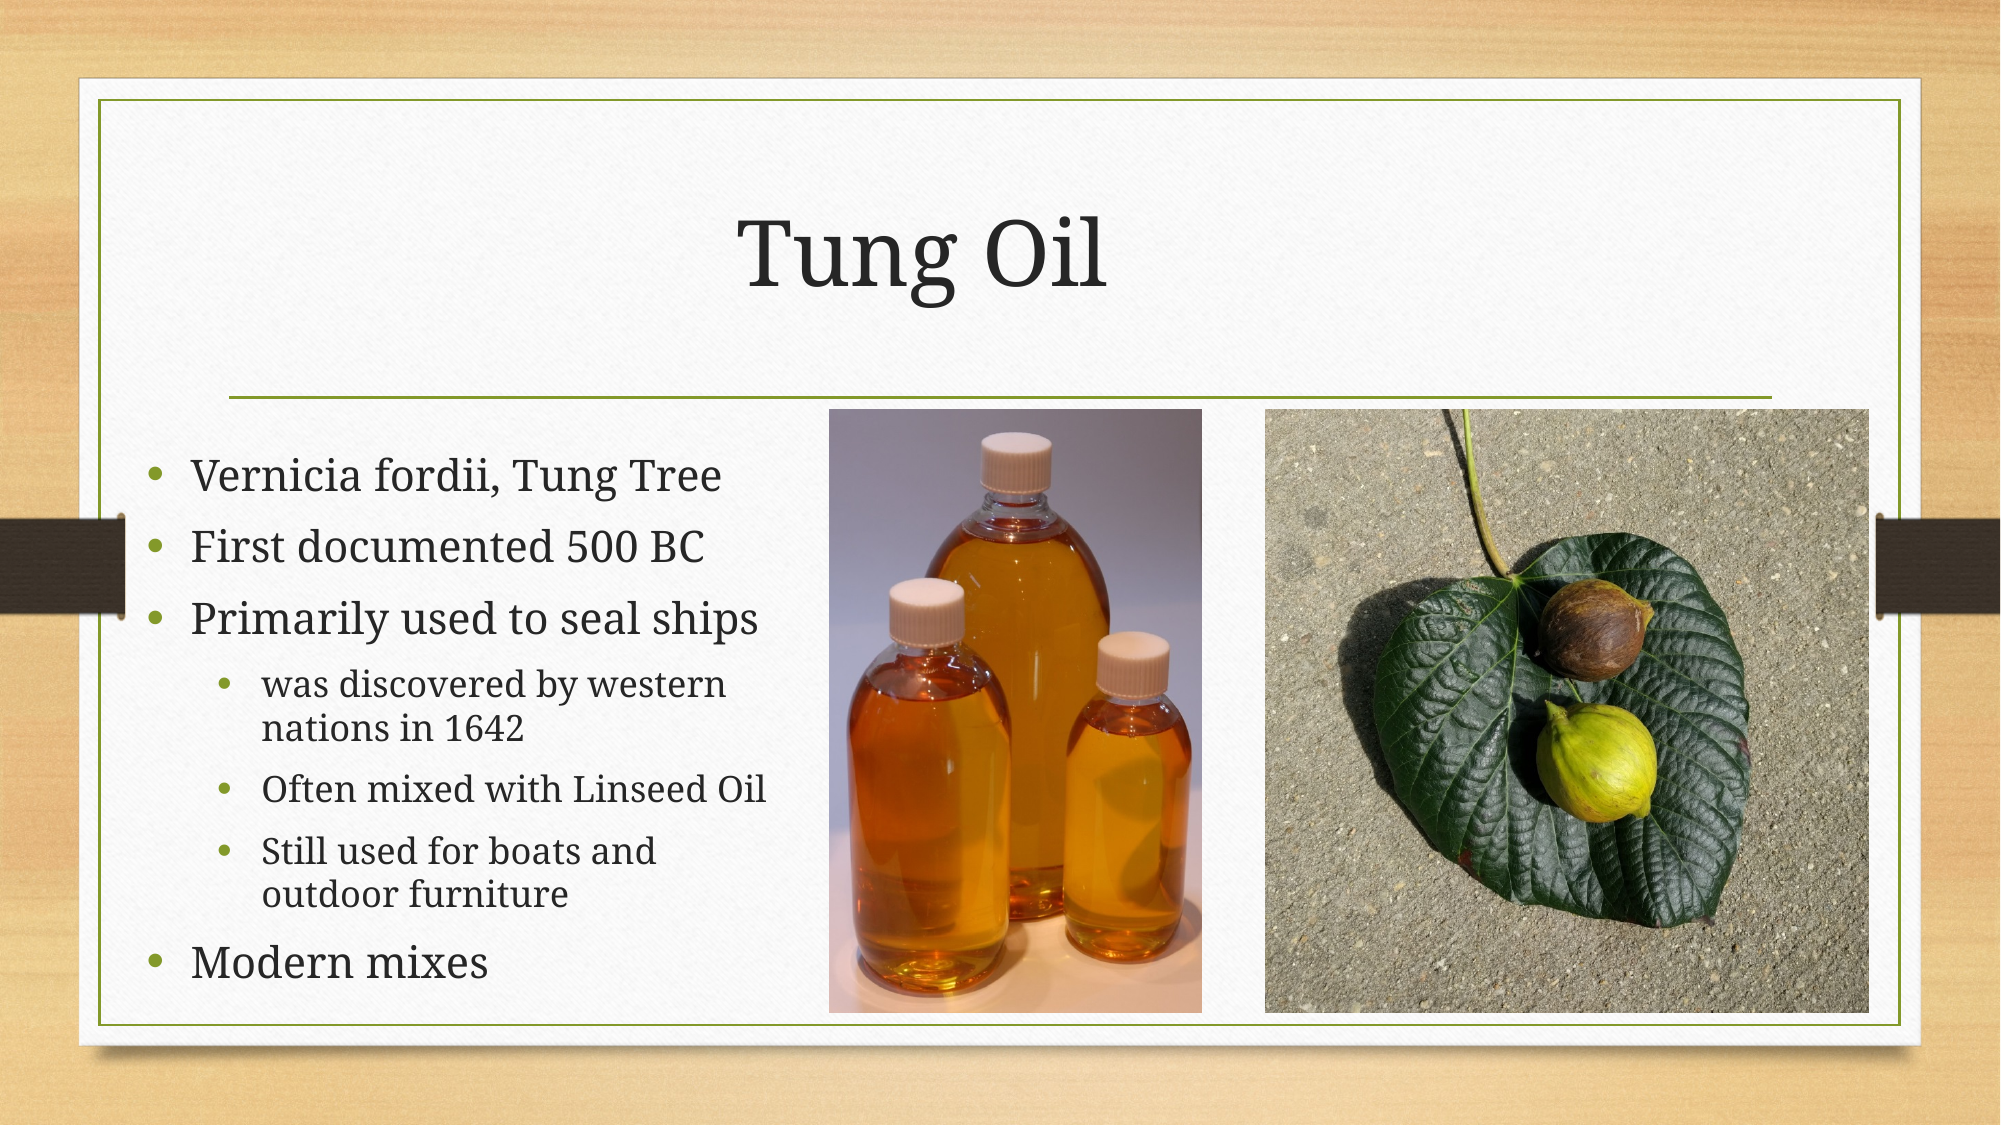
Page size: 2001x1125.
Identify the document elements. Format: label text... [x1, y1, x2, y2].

title Tung Oil [593, 143, 1252, 358]
picture [0, 0, 2001, 1125]
list Vernicia fordii, Tung Tree First documented 500 BC Primarily used to seal ships was discovered by western nations in 1642 Often mixed with Linseed Oil Still used for boats and outdoor furniture Modern mixes [131, 440, 790, 1036]
